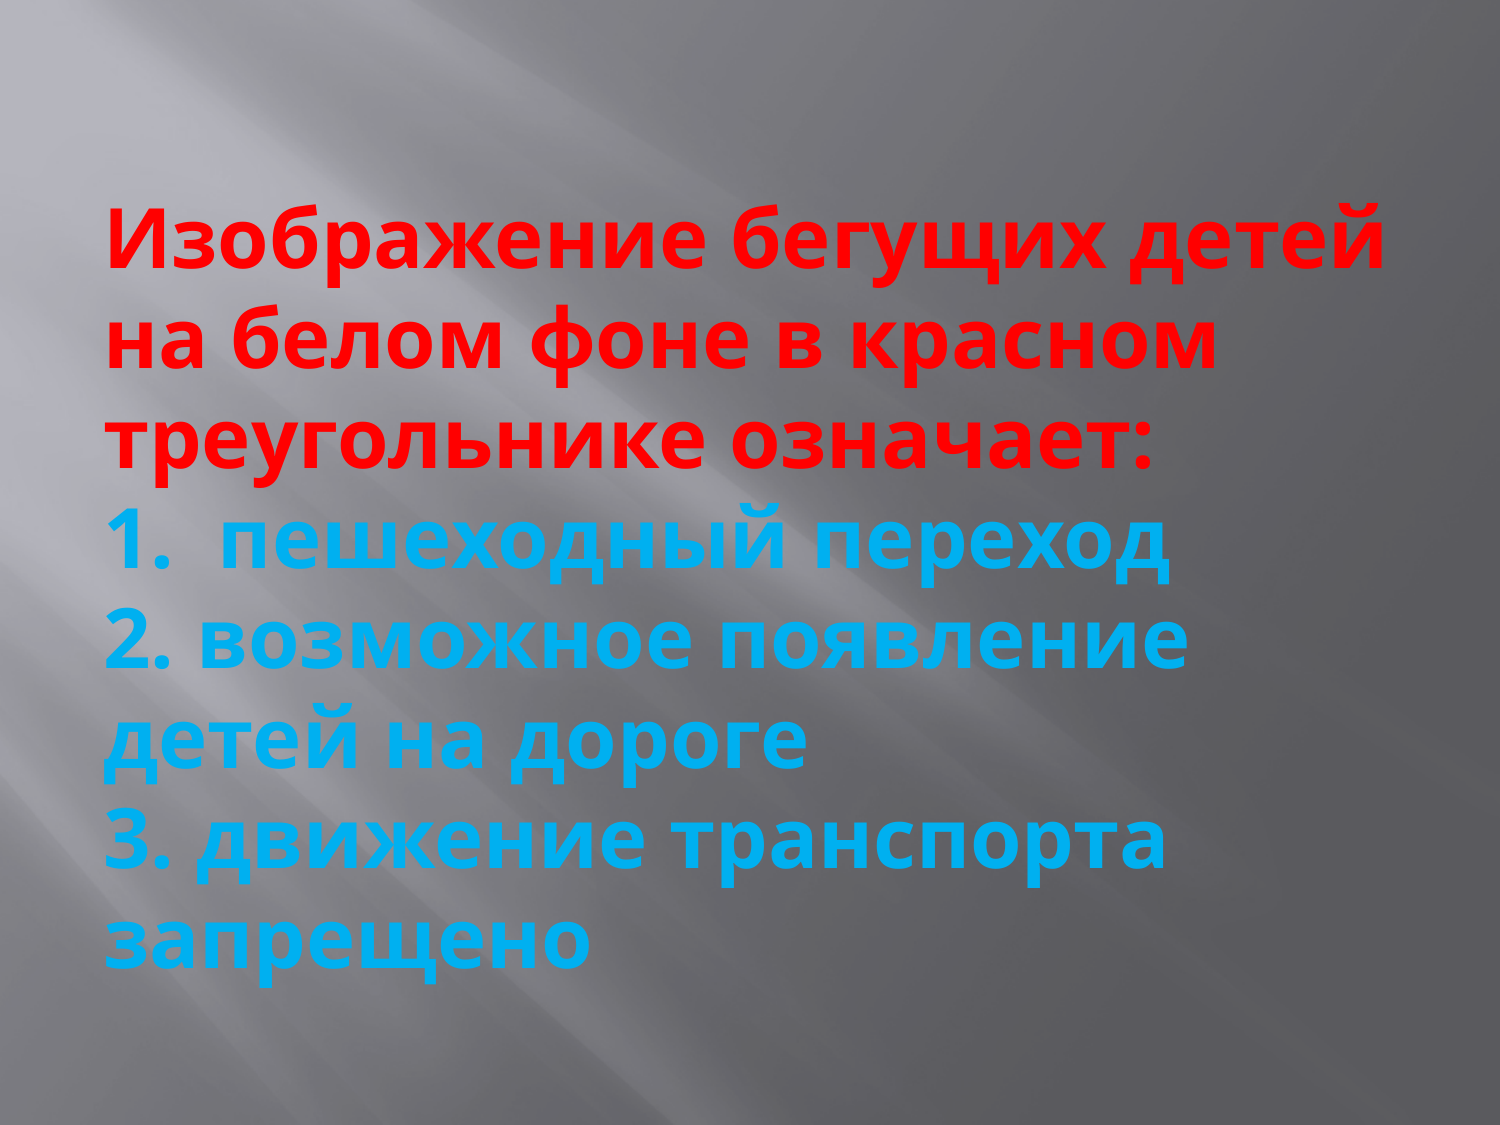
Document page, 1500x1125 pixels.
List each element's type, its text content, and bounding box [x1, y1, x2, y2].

title Изображение бегущих детей на белом фоне в красном треугольнике означает: 1. пешеходный переход 2. возможное появление детей на дороге 3. движение транспорта запрещено [88, 491, 1439, 680]
